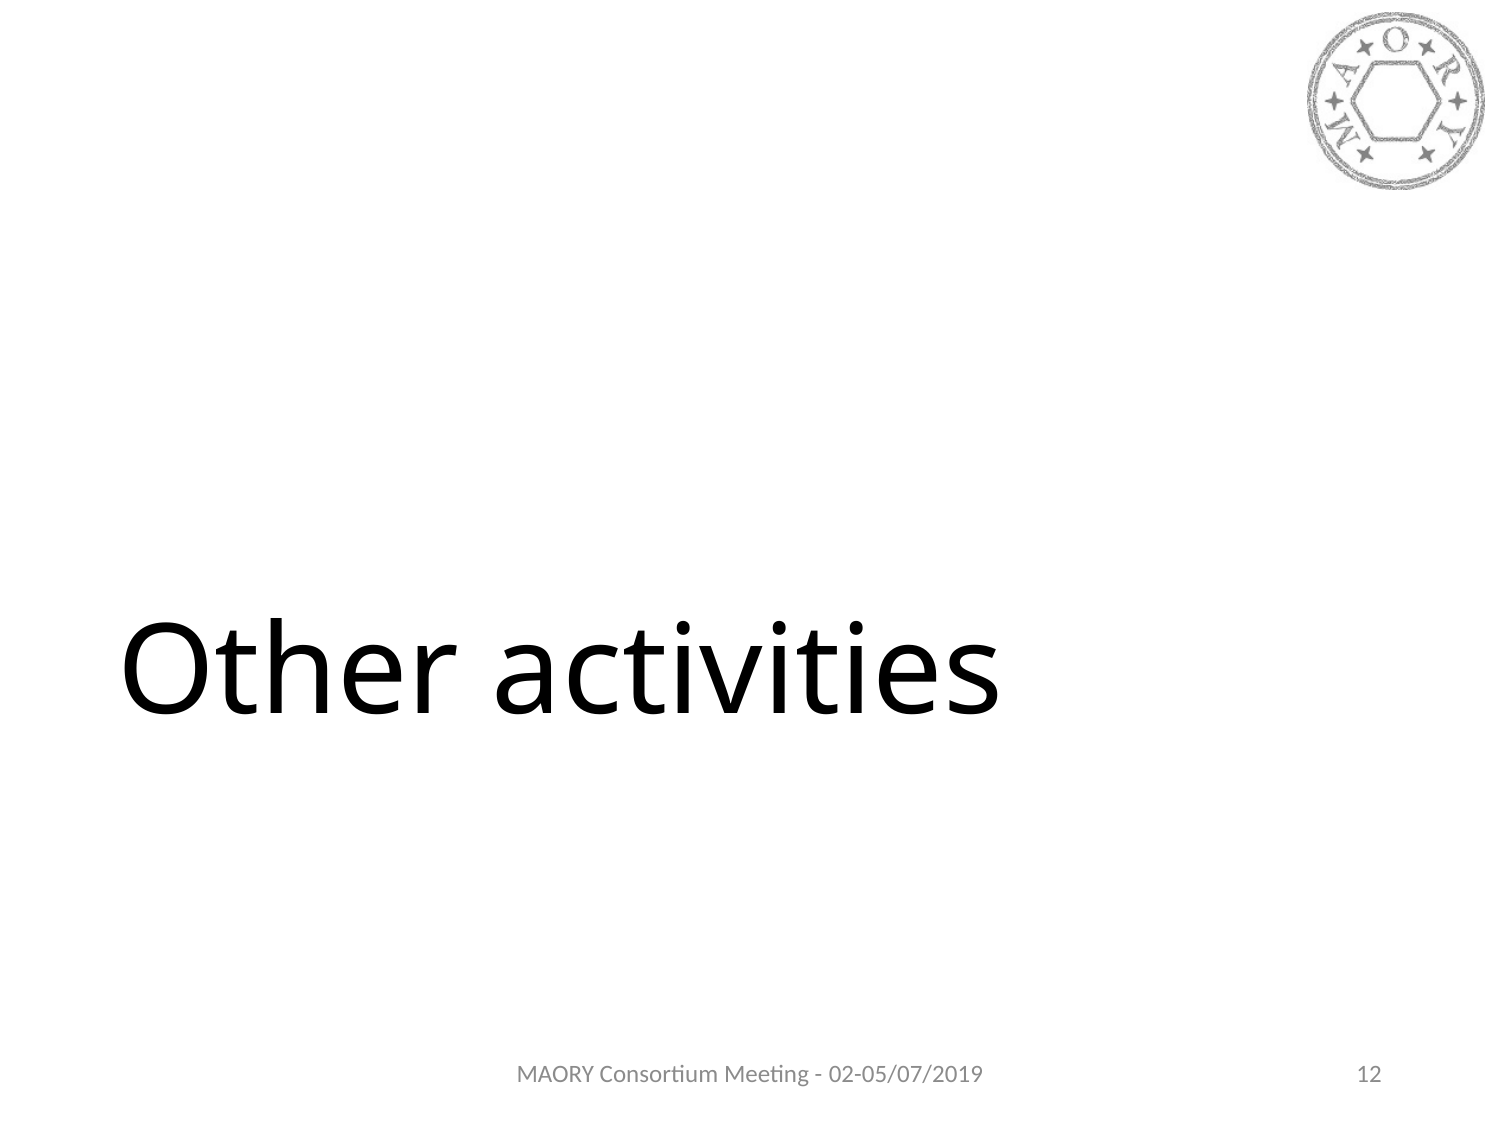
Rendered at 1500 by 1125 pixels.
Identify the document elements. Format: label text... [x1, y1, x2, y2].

table_cell 102 [1307, 12, 1485, 190]
footer MAORY Consortium Meeting - 02-05/07/2019 [496, 1042, 1004, 1103]
title Other activities [102, 280, 1397, 749]
slide_number 12 [1059, 1042, 1397, 1103]
